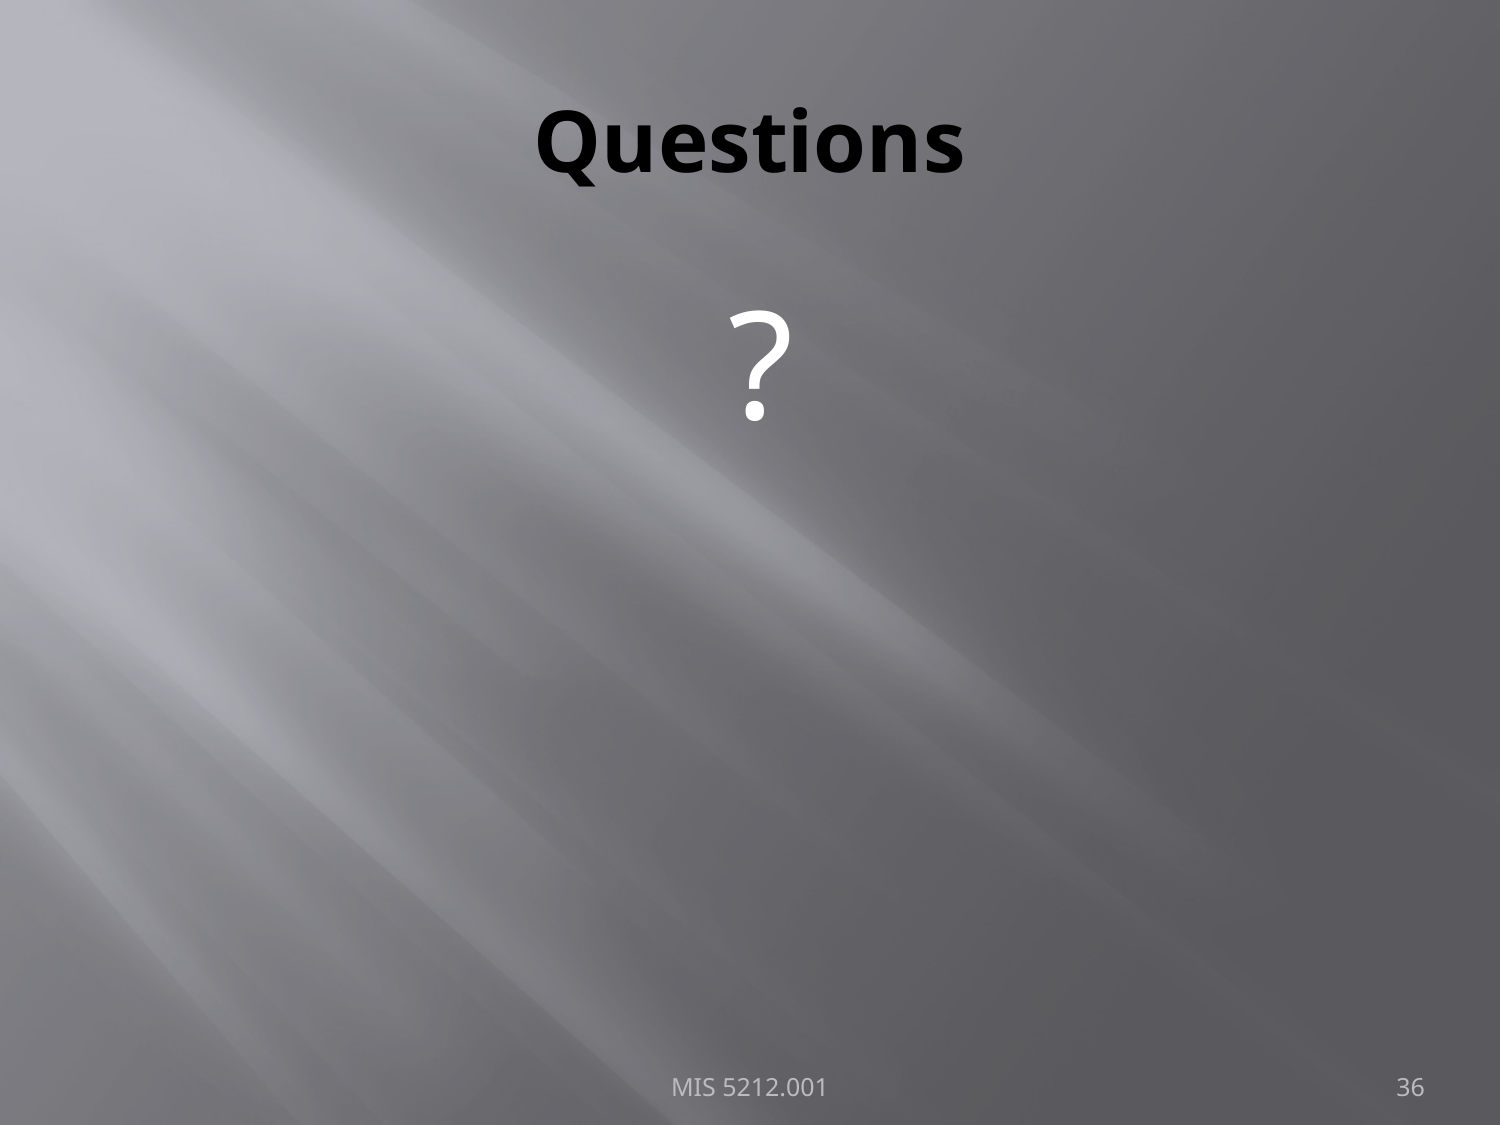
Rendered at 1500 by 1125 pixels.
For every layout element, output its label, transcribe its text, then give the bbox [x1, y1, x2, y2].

title Questions [75, 45, 1425, 233]
footer MIS 5212.001 [512, 1052, 988, 1113]
slide_number 36 [1299, 1052, 1425, 1113]
list ? [75, 262, 1425, 1035]
